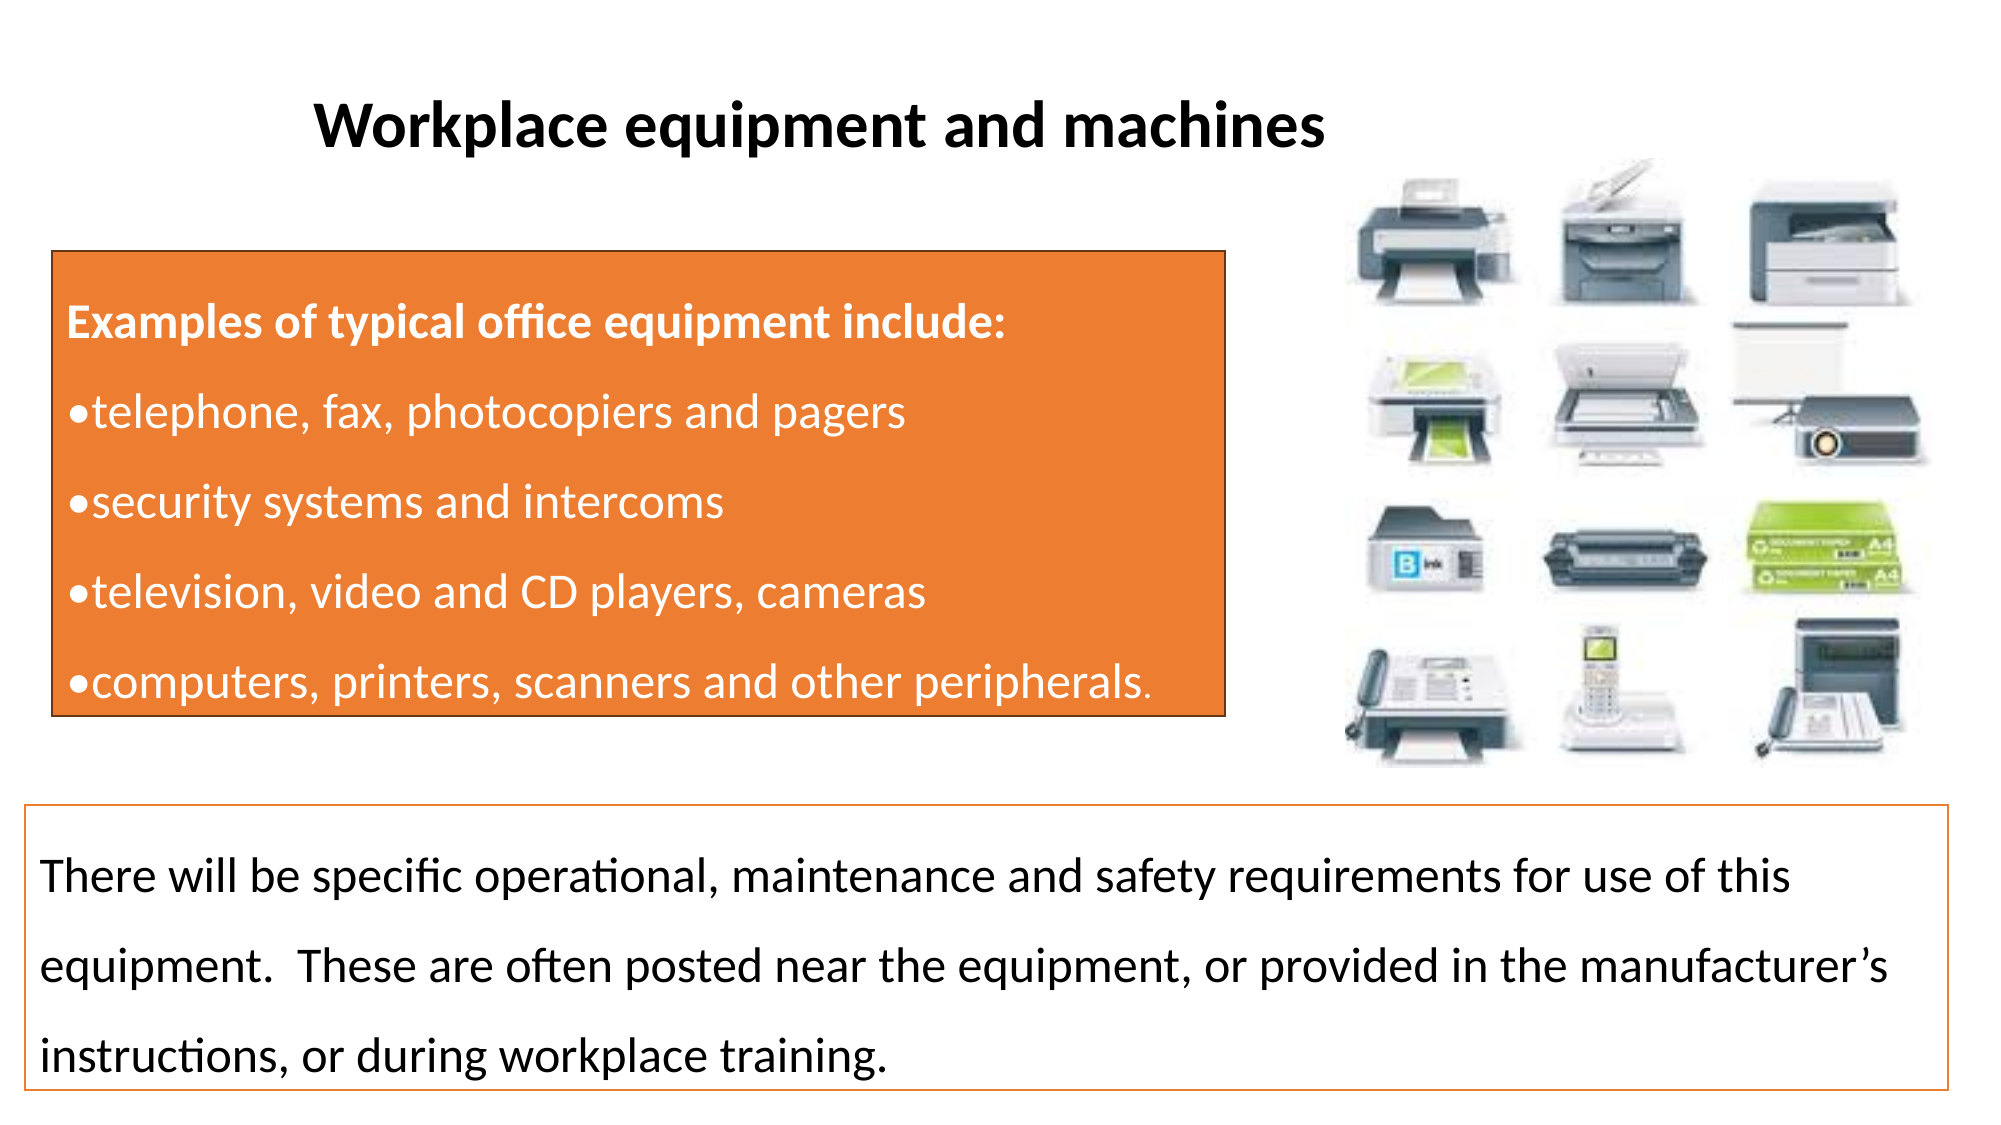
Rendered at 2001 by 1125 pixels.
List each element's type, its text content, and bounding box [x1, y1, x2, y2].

text_box Workplace equipment and machines [298, 72, 1367, 168]
picture [1345, 158, 1932, 768]
text_box Examples of typical office equipment include: •telephone, fax, photocopiers and pagers •security systems and intercoms •television, video and CD players, cameras •computers, printers, scanners and other peripherals. [51, 250, 1226, 717]
text_box There will be specific operational, maintenance and safety requirements for use of this equipment. These are often posted near the equipment, or provided in the manufacturer’s instructions, or during workplace training. [24, 804, 1949, 1091]
